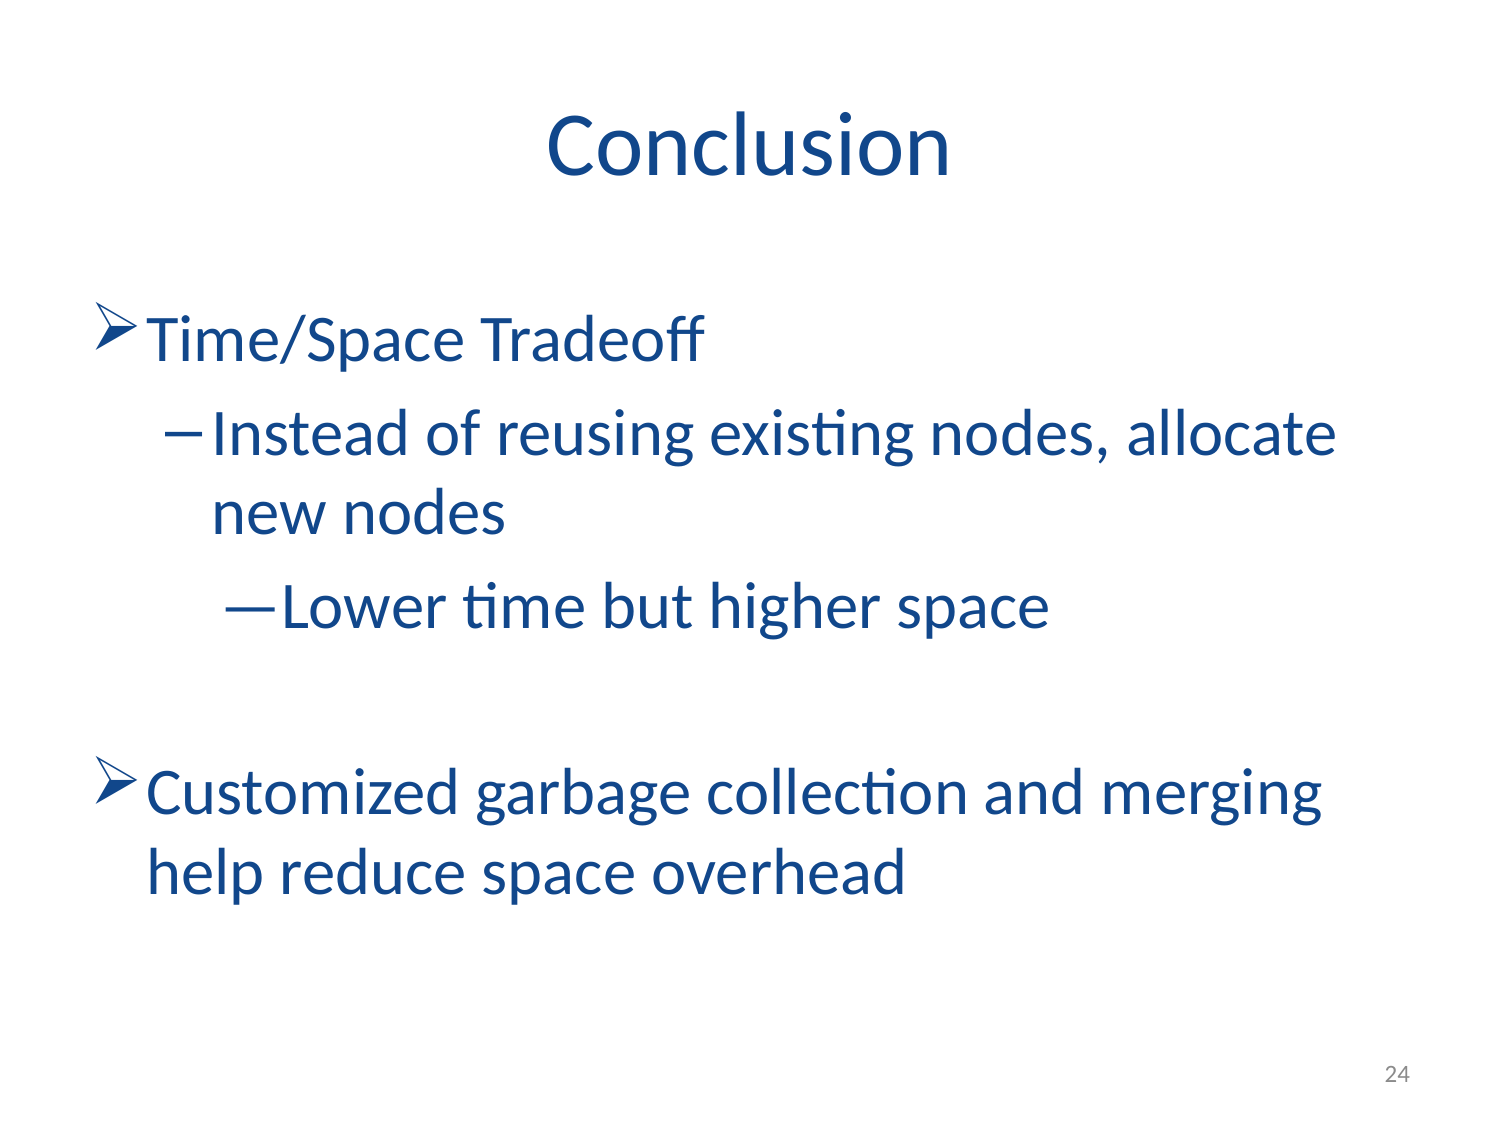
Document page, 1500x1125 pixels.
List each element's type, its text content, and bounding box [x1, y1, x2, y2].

slide_number 24 [1074, 1042, 1425, 1103]
title Conclusion [75, 45, 1425, 233]
list Time/Space Tradeoff Instead of reusing existing nodes, allocate new nodes —Lower time but higher space Customized garbage collection and merging help reduce space overhead [75, 287, 1425, 938]
